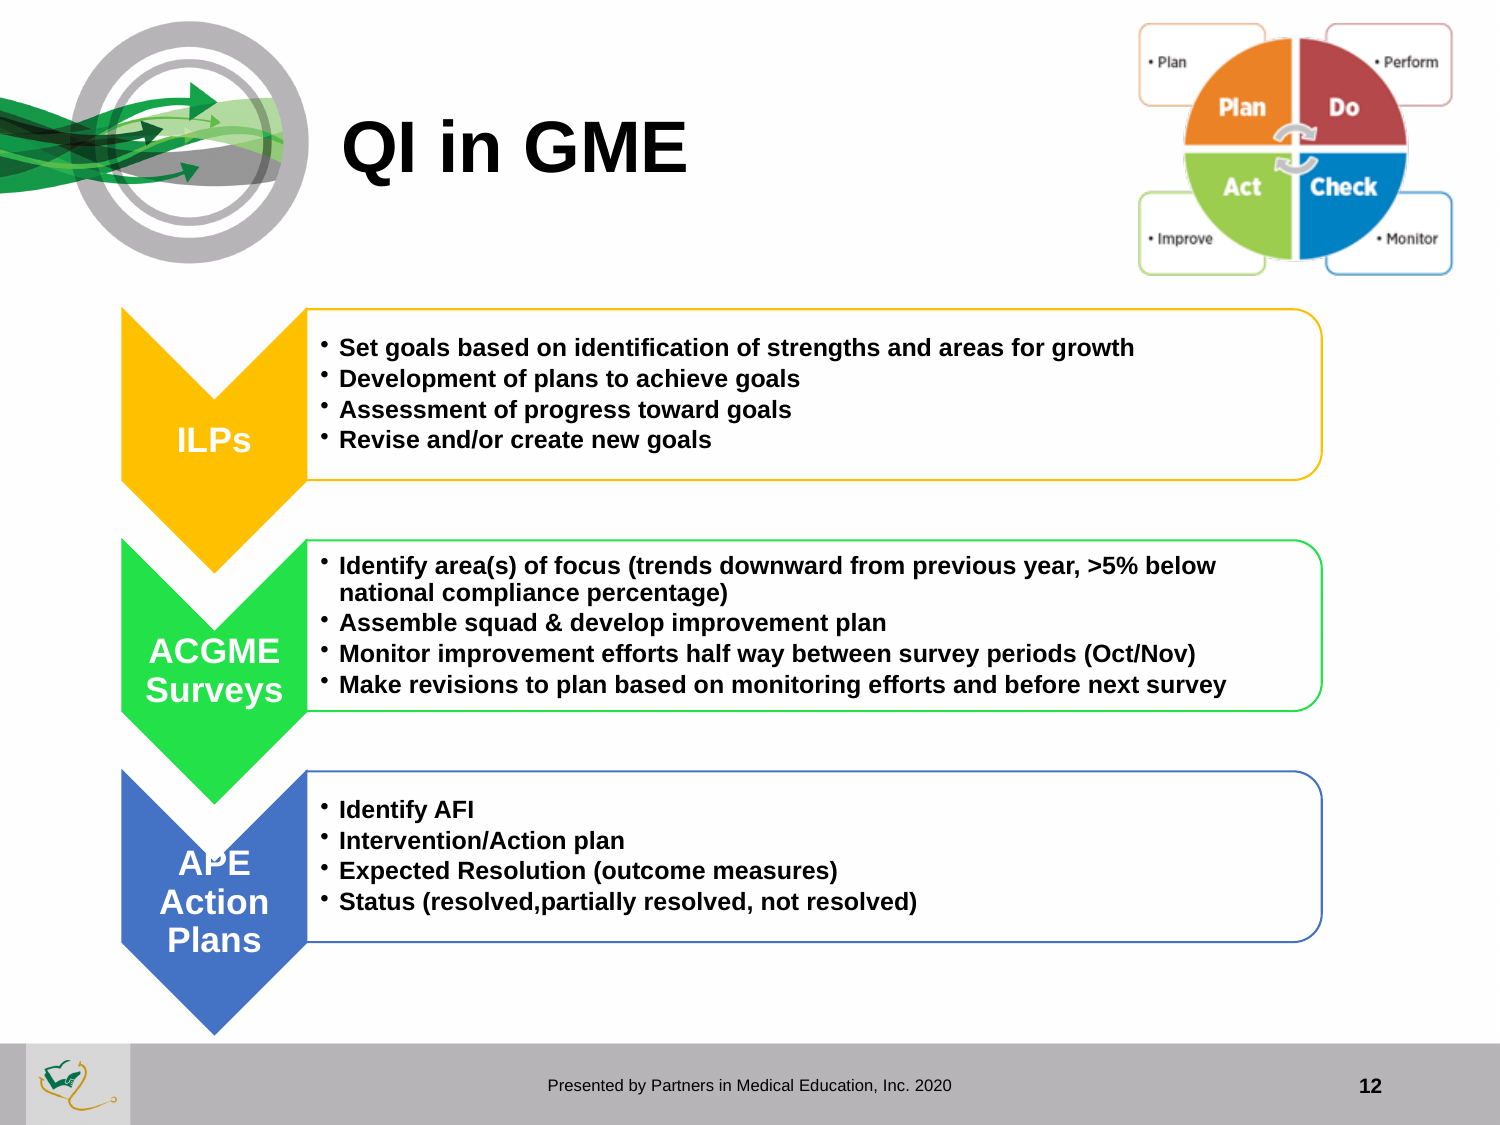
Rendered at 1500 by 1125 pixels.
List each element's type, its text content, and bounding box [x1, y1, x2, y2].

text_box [122, 308, 1322, 1035]
list [103, 285, 1397, 1014]
slide_number 12 [1059, 1055, 1397, 1116]
picture [0, 0, 1500, 1125]
title QI in GME [326, 40, 1126, 258]
footer Presented by Partners in Medical Education, Inc. 2020 [496, 1055, 1004, 1116]
